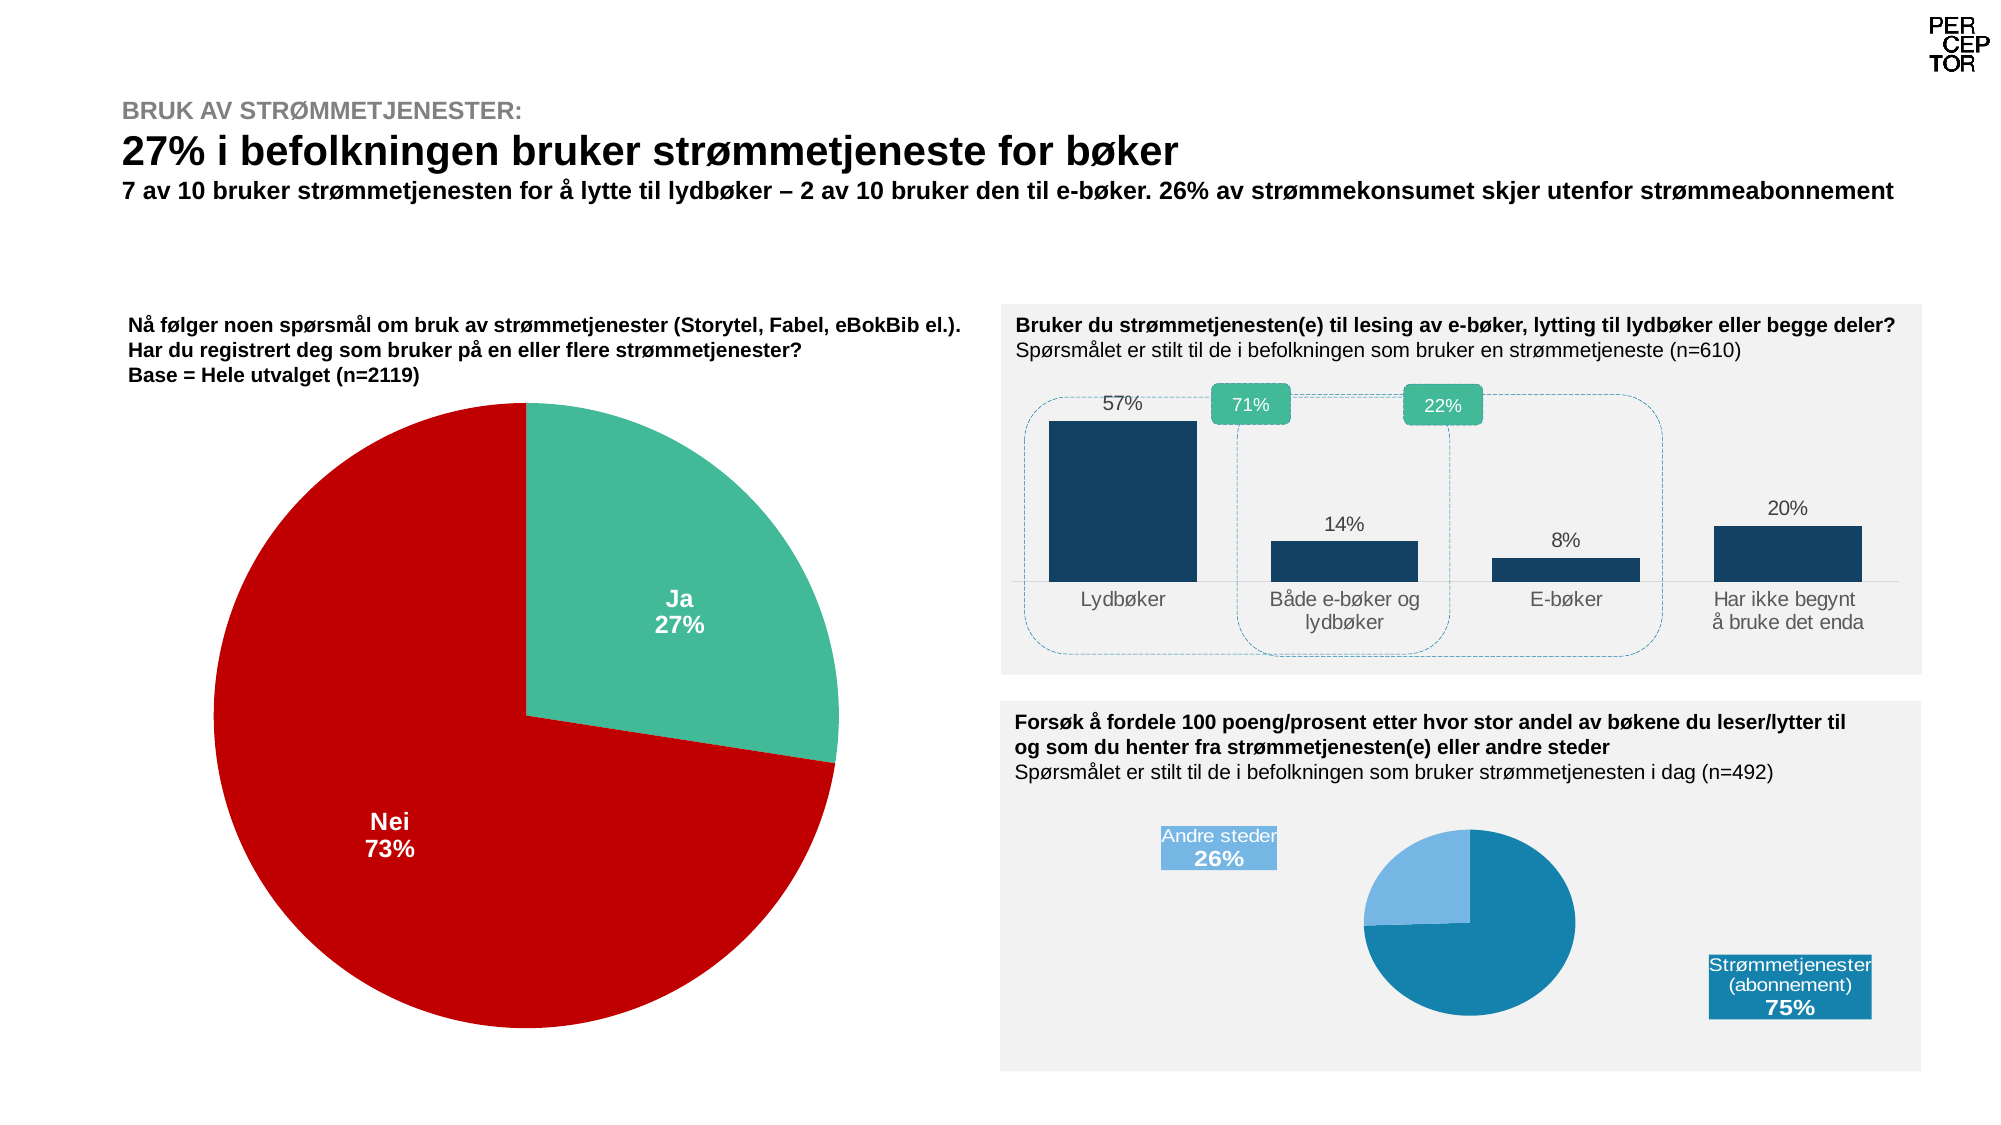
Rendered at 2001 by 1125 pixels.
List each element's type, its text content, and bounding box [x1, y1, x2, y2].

text_box Bruker du strømmetjenesten(e) til lesing av e-bøker, lytting til lydbøker eller begge deler? Spørsmålet er stilt til de i befolkningen som bruker en strømmetjeneste (n=610) [999, 302, 1924, 374]
chart [1024, 792, 1898, 1058]
title BRUK AV STRØMMETJENESTER: 27% i befolkningen bruker strømmetjeneste for bøker 7 av 10 bruker strømmetjenesten for å lytte til lydbøker – 2 av 10 bruker den til e-bøker. 26% av strømmekonsumet skjer utenfor strømmeabonnement [121, 54, 1922, 244]
picture [1921, 7, 1993, 79]
chart [1000, 373, 1923, 670]
text_box Nå følger noen spørsmål om bruk av strømmetjenester (Storytel, Fabel, eBokBib el.). Har du registrert deg som bruker på en eller flere strømmetjenester? Base = Hele utvalget (n=2119) [113, 304, 999, 394]
text_box Forsøk å fordele 100 poeng/prosent etter hvor stor andel av bøkene du leser/lytter til og som du henter fra strømmetjenesten(e) eller andre steder Spørsmålet er stilt til de i befolkningen som bruker strømmetjenesten i dag (n=492) [998, 699, 1923, 1074]
chart [126, 376, 933, 1062]
